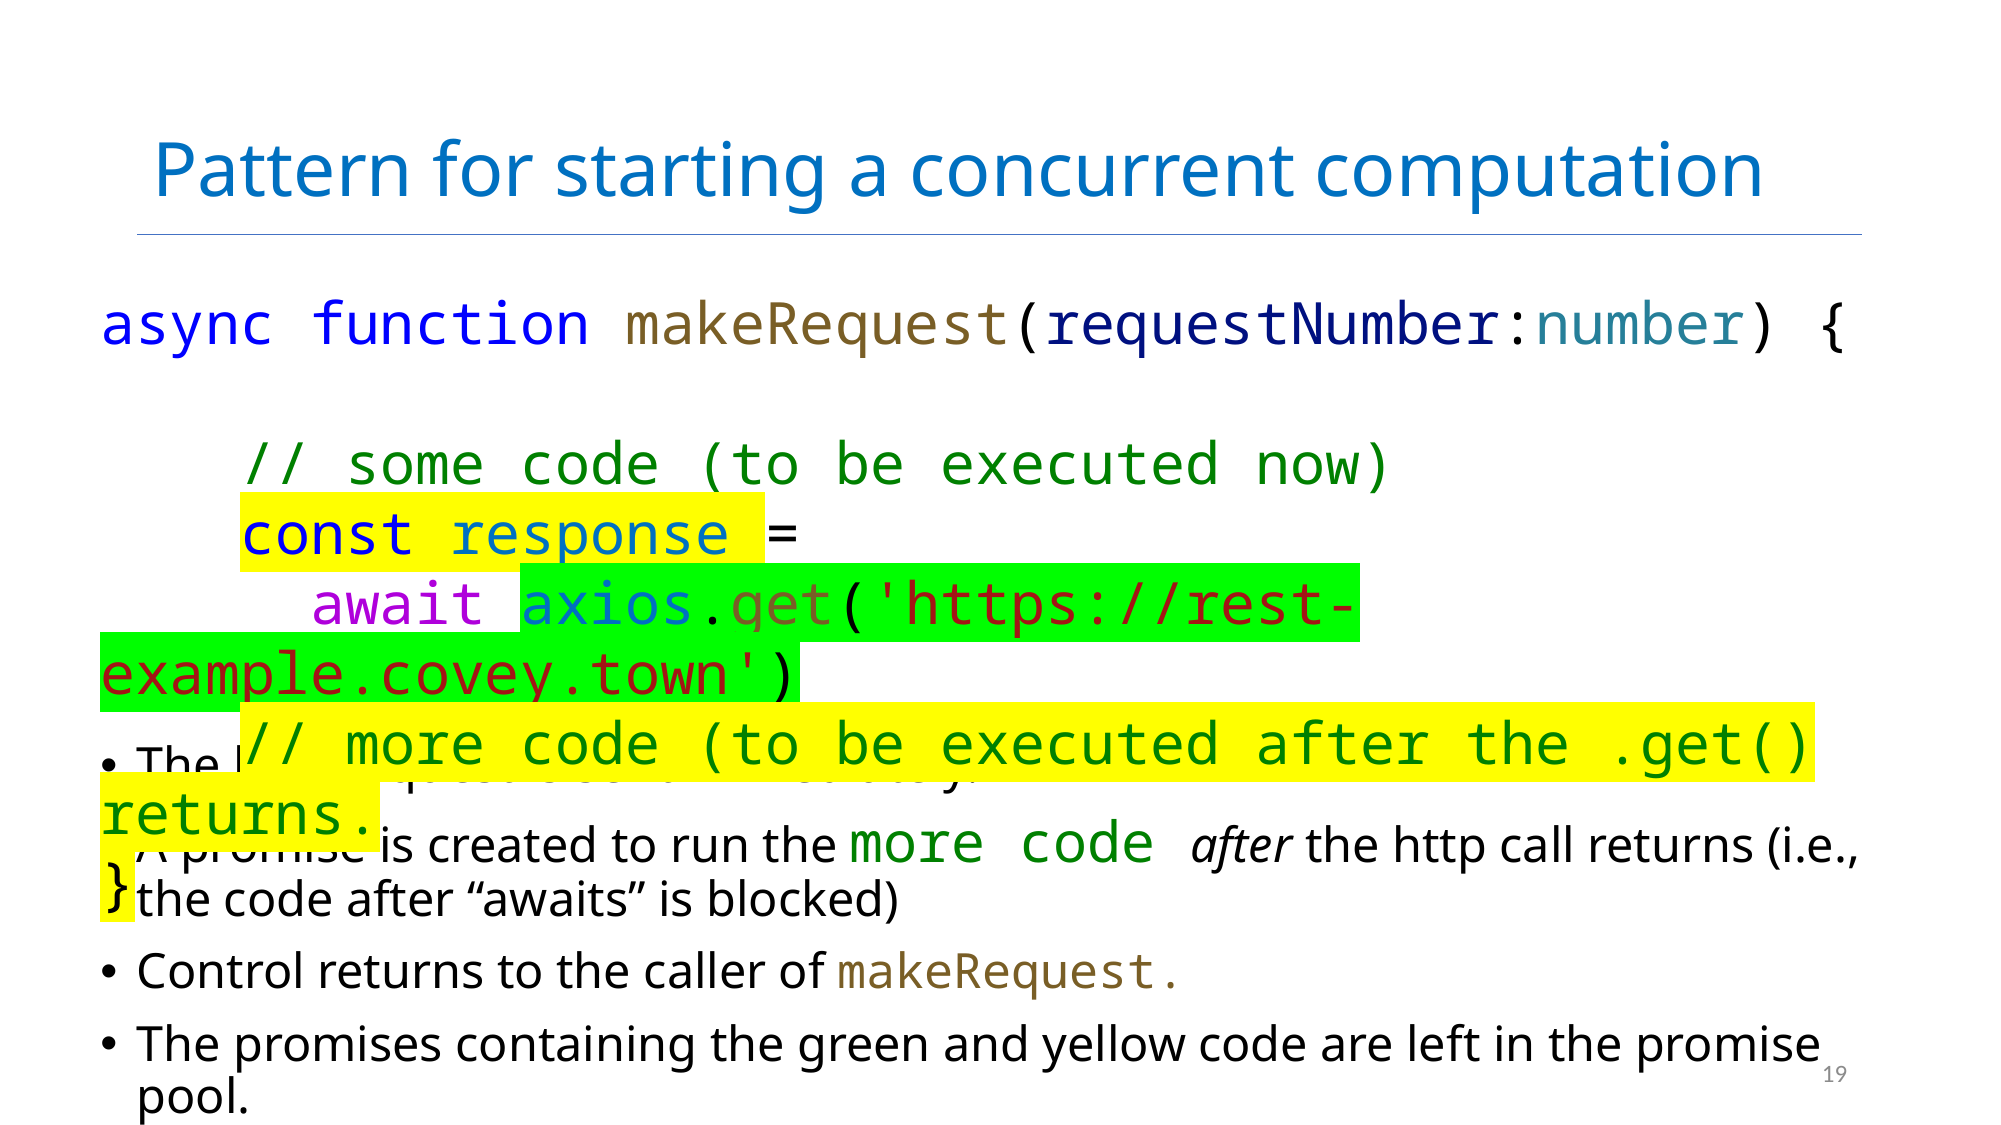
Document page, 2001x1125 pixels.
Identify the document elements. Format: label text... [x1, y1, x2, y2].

slide_number 19 [1412, 1042, 1863, 1103]
text_box async function makeRequest(requestNumber:number) { // some code (to be executed now) const response = await axios.get('https://rest-example.covey.town') // more code (to be executed after the .get() returns. } [84, 278, 1987, 925]
list The http request is sent immediately. A promise is created to run the more code after the http call returns (i.e., the code after “awaits” is blocked) Control returns to the caller of makeRequest. The promises containing the green and yellow code are left in the promise pool. [85, 925, 1916, 1125]
title Pattern for starting a concurrent computation [137, 3, 1863, 221]
